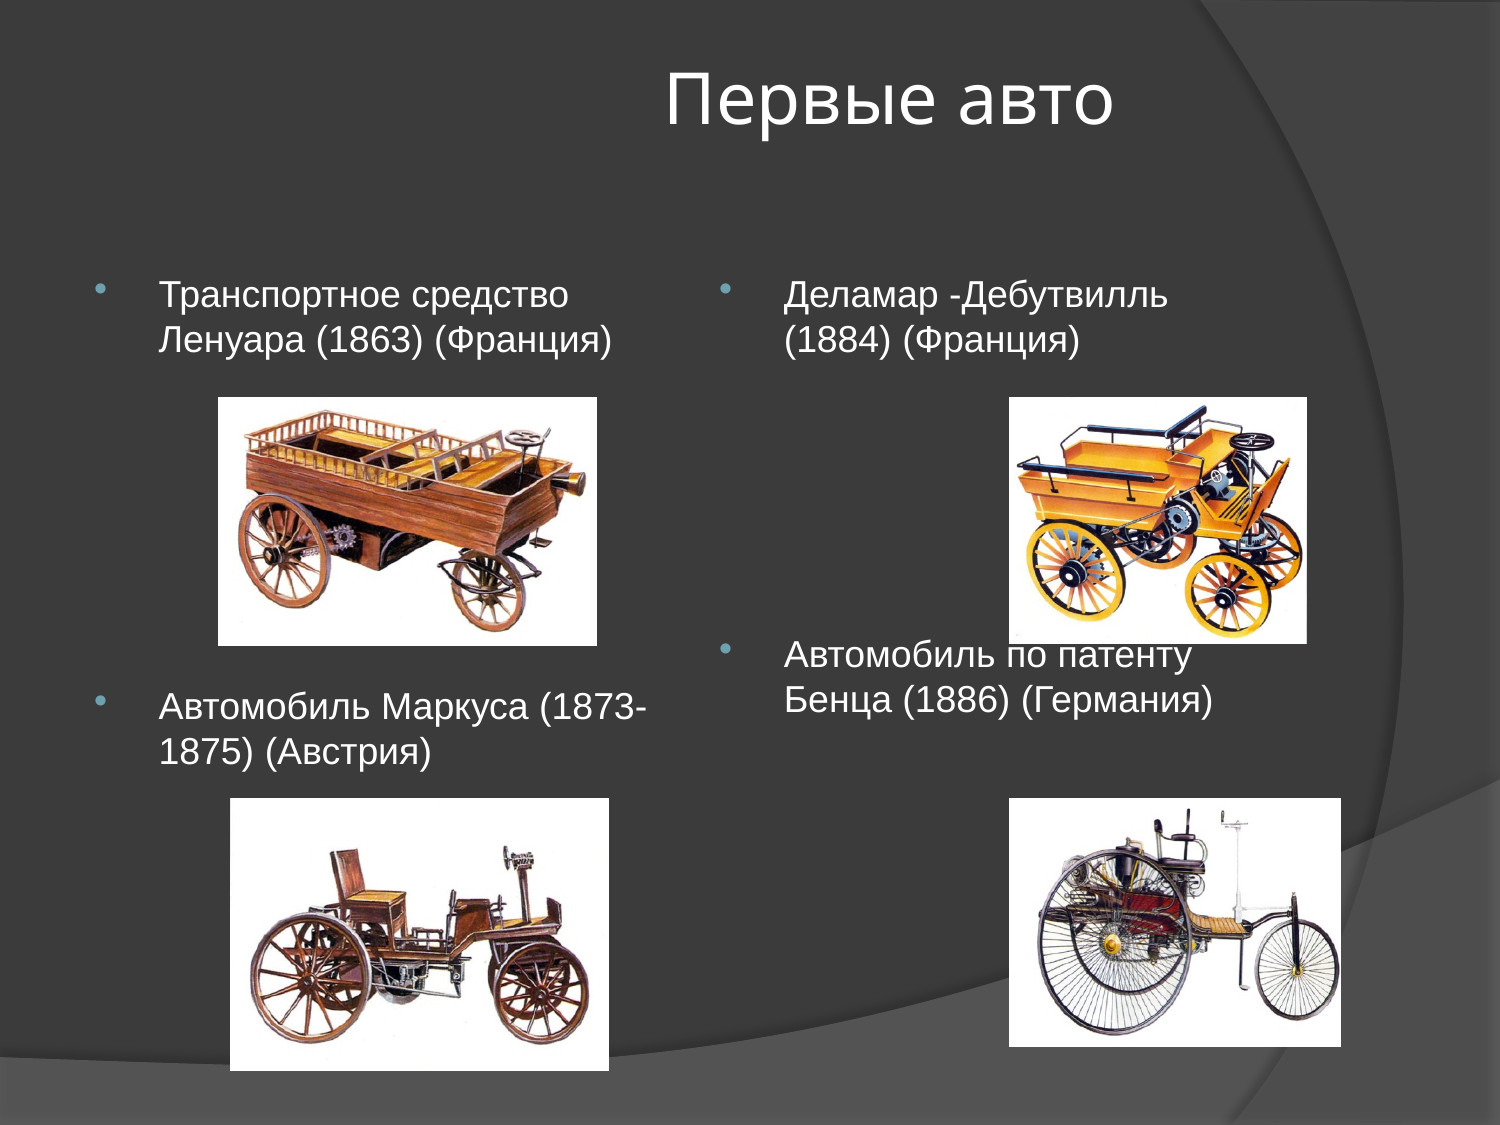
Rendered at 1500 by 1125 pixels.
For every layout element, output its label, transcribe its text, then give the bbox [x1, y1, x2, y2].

title Первые авто [75, 45, 1300, 233]
list Транспортное средство Ленуара (1863) (Франция) Автомобиль Маркуса (1873-1875) (Австрия) [75, 262, 675, 1005]
picture [229, 798, 609, 1071]
picture [1009, 396, 1307, 645]
picture [218, 396, 597, 646]
list Деламар -Дебутвилль (1884) (Франция) Автомобиль по патенту Бенца (1886) (Германия) [699, 262, 1300, 1005]
picture [1009, 798, 1341, 1047]
